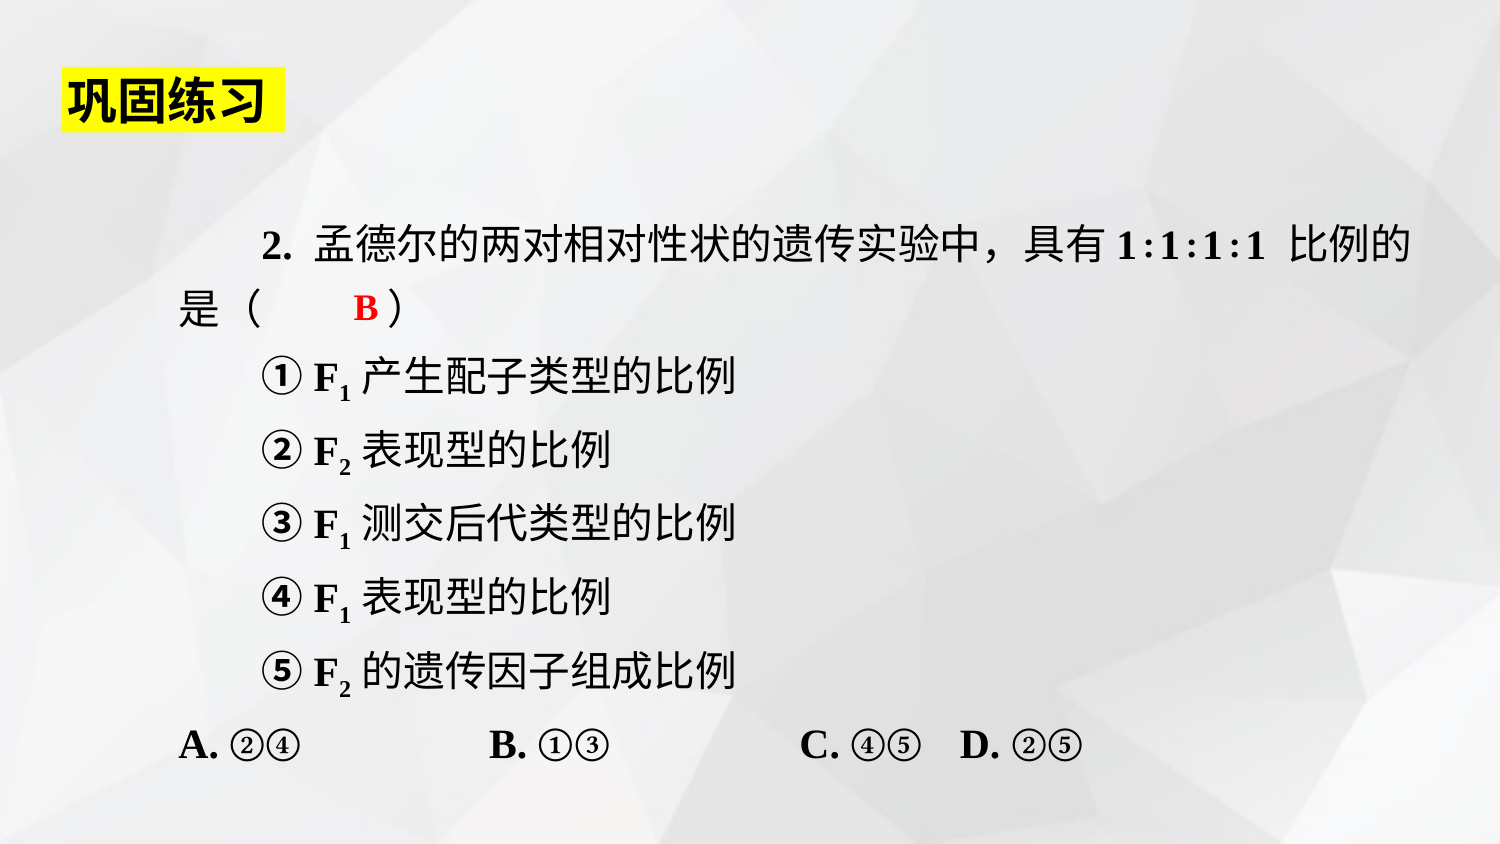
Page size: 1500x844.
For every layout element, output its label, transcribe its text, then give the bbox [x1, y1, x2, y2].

text_box 巩固练习 [62, 66, 285, 133]
picture [0, 0, 1500, 844]
text_box 2. 孟德尔的两对相对性状的遗传实验中，具有1∶1∶1∶1 比例的是（ ） ①F1产生配子类型的比例 ②F2表现型的比例 ③F1测交后代类型的比例 ④F1表现型的比例 ⑤F2的遗传因子组成比例 A. ②④ B. ①③ C. ④⑤ D. ②⑤ [163, 195, 1431, 775]
text_box B [338, 275, 384, 336]
